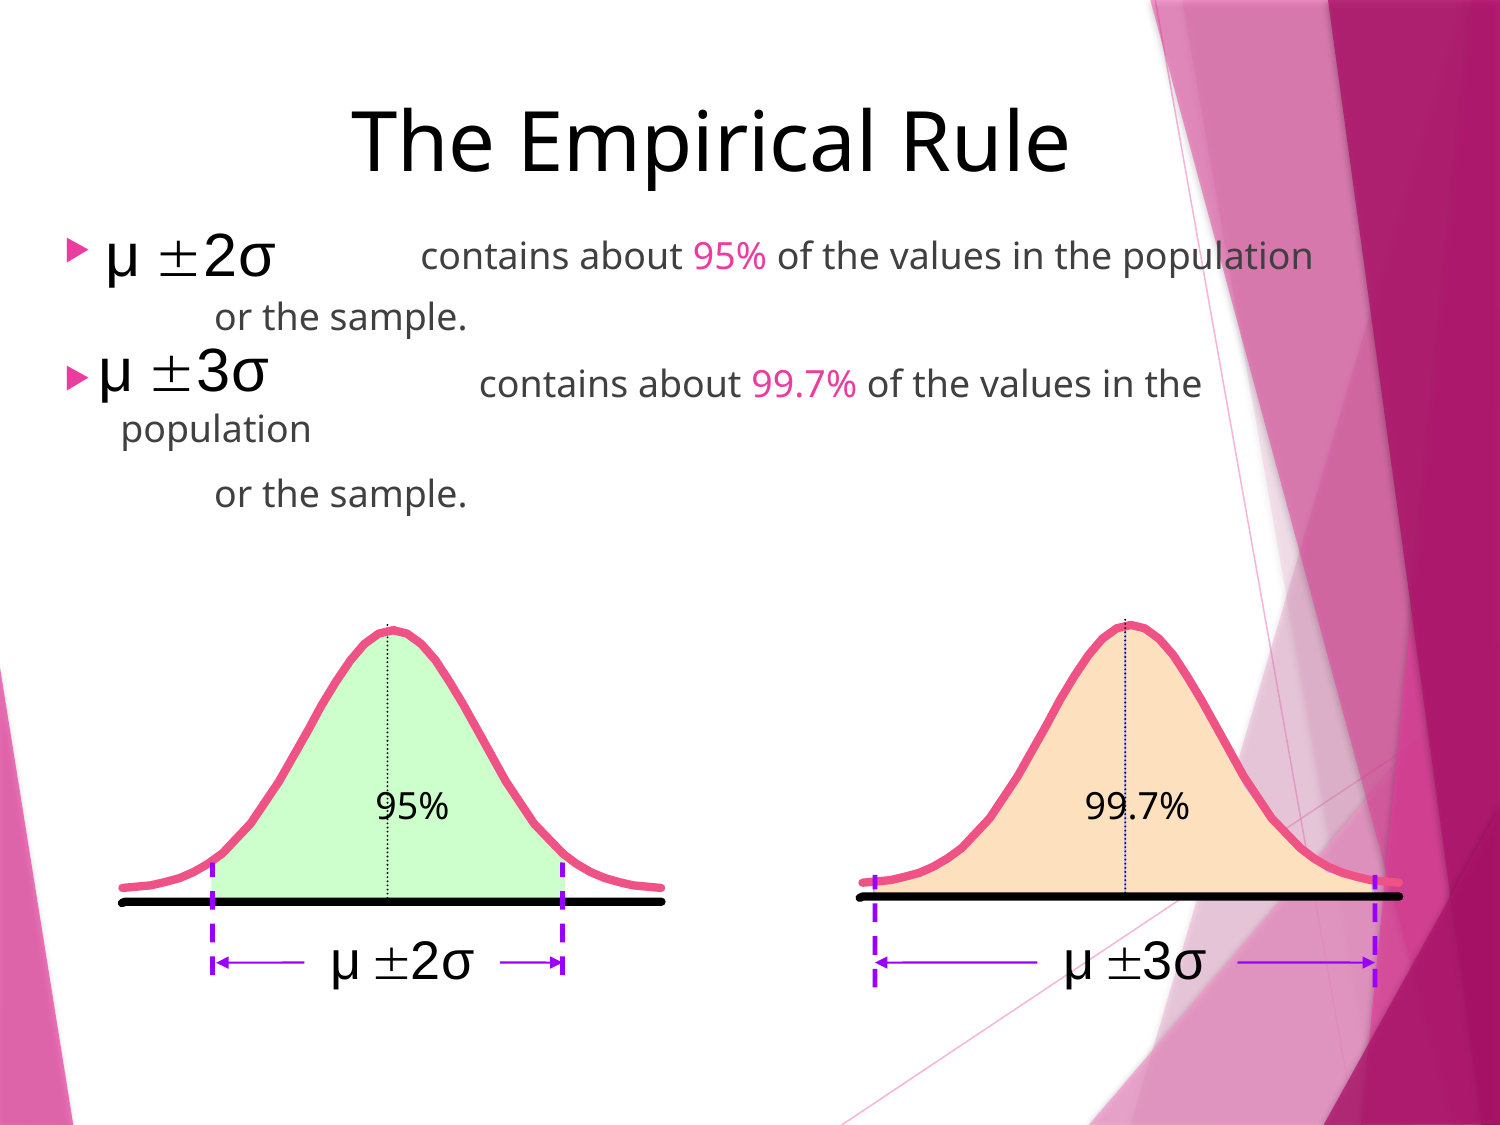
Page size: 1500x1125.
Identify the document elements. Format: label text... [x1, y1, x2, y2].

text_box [325, 928, 484, 1003]
text_box [1126, 626, 1374, 896]
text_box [92, 335, 299, 418]
text_box [1131, 624, 1399, 883]
list contains about 95% of the values in the population or the sample. contains about 99.7% of the values in the population or the sample. [49, 229, 1375, 942]
text_box [394, 630, 662, 888]
text_box 95% [324, 774, 500, 835]
text_box [122, 630, 394, 888]
text_box [212, 638, 388, 900]
text_box [499, 956, 563, 969]
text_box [99, 220, 305, 303]
text_box [1237, 956, 1375, 969]
text_box [874, 956, 1038, 969]
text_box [1058, 928, 1217, 1003]
text_box [873, 631, 1126, 896]
text_box The Empirical Rule [78, 69, 1345, 195]
text_box [388, 631, 565, 897]
text_box [216, 956, 305, 969]
text_box [862, 624, 1131, 883]
text_box 99.7% [1050, 774, 1225, 835]
